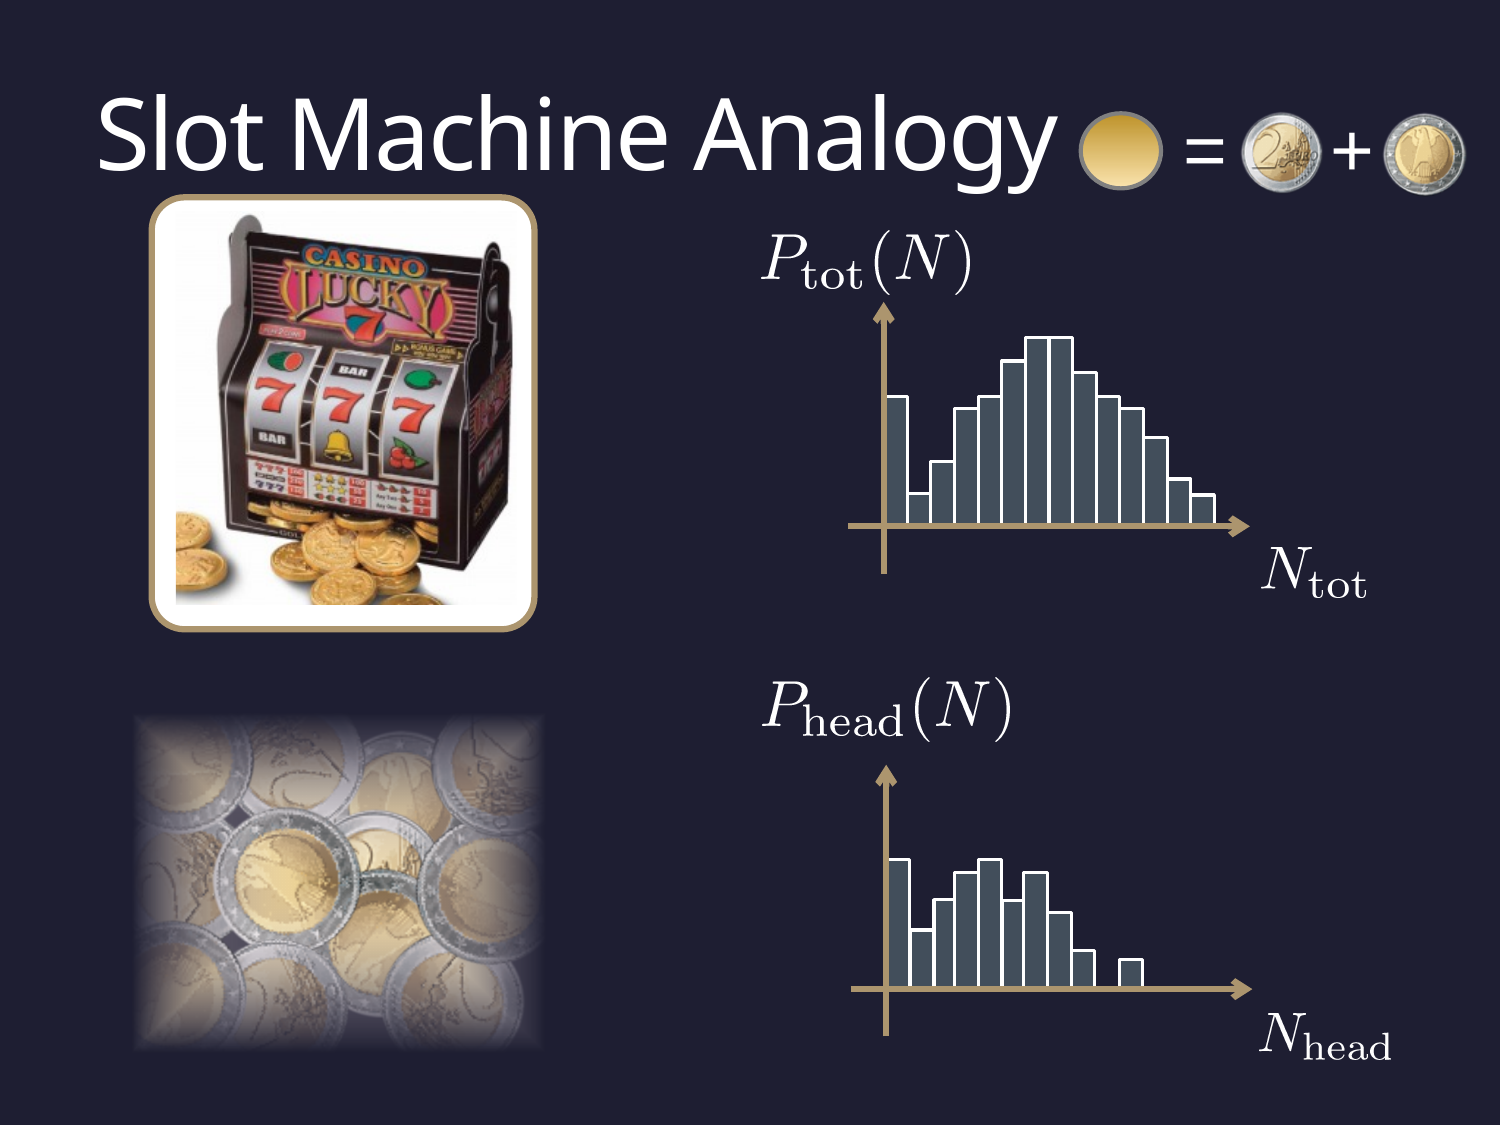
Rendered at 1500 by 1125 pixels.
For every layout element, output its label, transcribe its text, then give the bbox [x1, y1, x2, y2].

picture [1240, 111, 1324, 195]
picture [98, 684, 576, 1084]
title Slot Machine Analogy [80, 2, 1407, 275]
text_box [87, 677, 590, 1088]
picture [1382, 112, 1468, 198]
text_box [1080, 113, 1162, 189]
text_box [150, 275, 536, 631]
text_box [761, 230, 1366, 598]
text_box = + [1168, 94, 1390, 199]
picture [175, 211, 517, 606]
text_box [762, 677, 1391, 1060]
